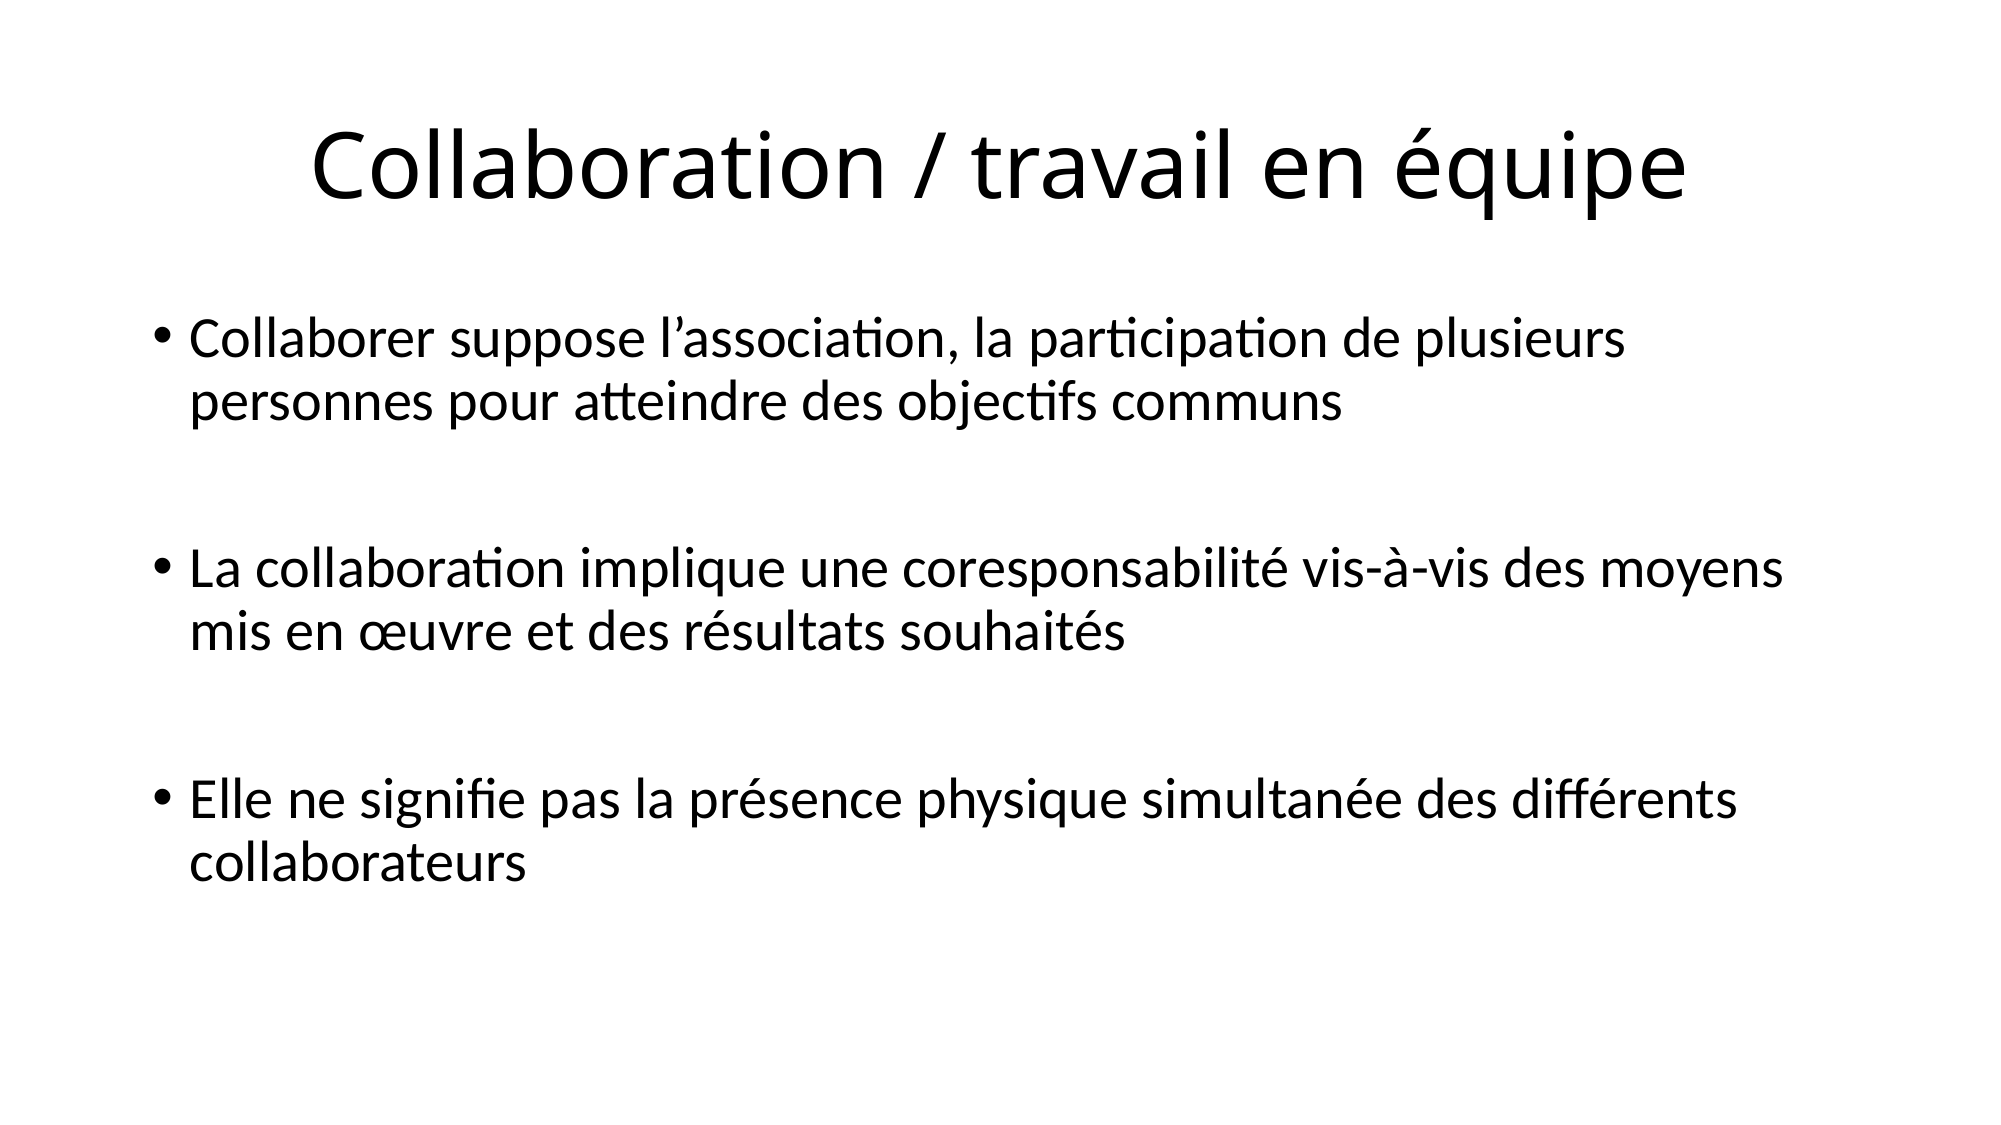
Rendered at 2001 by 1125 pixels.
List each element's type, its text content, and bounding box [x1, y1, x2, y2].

list Collaborer suppose l’association, la participation de plusieurs personnes pour atteindre des objectifs communs La collaboration implique une coresponsabilité vis-à-vis des moyens mis en œuvre et des résultats souhaités Elle ne signifie pas la présence physique simultanée des différents collaborateurs [137, 299, 1863, 1014]
title Collaboration / travail en équipe [137, 59, 1863, 278]
